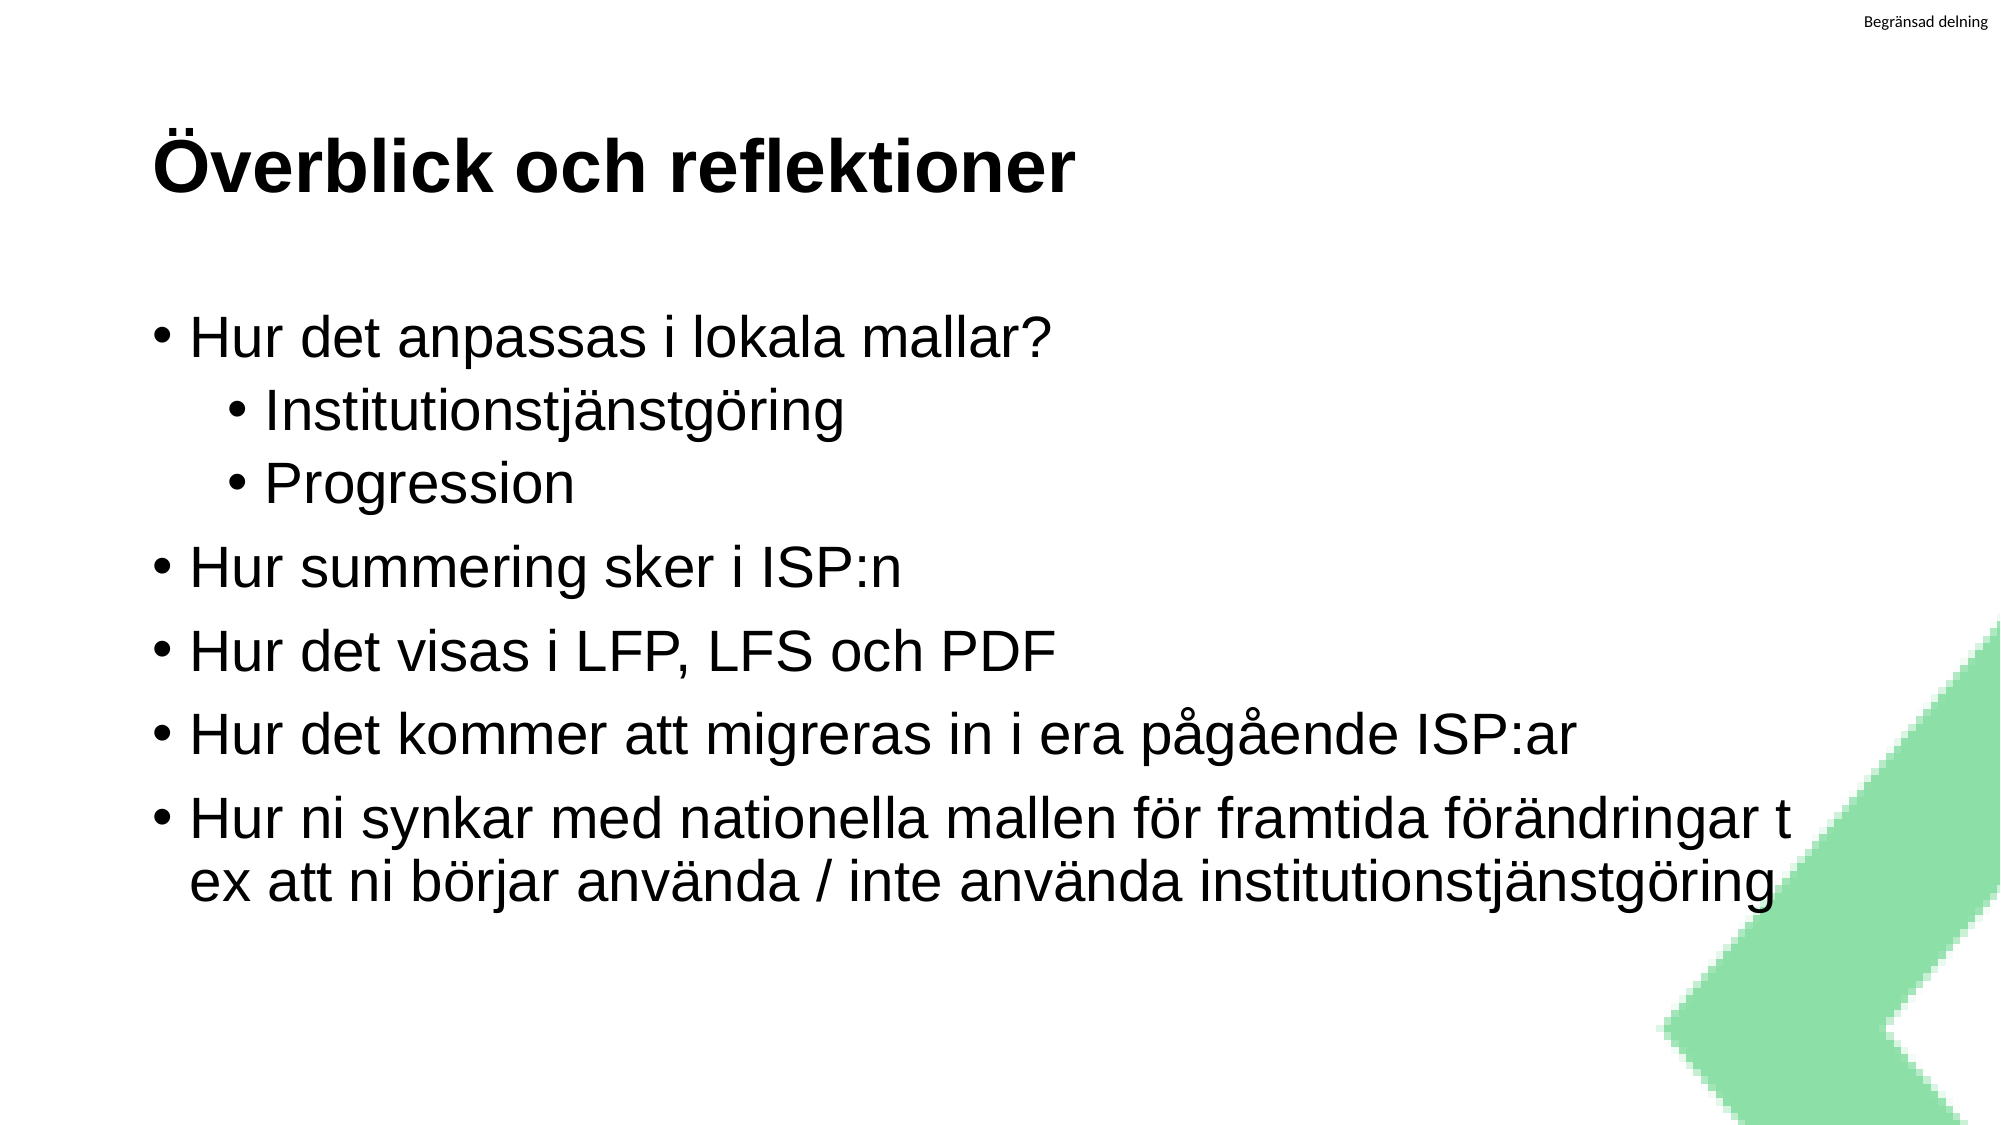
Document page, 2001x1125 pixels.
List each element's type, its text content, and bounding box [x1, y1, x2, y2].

title Överblick och reflektioner [137, 59, 1863, 278]
list Hur det anpassas i lokala mallar? Institutionstjänstgöring Progression Hur summering sker i ISP:n Hur det visas i LFP, LFS och PDF Hur det kommer att migreras in i era pågående ISP:ar Hur ni synkar med nationella mallen för framtida förändringar t ex att ni börjar använda / inte använda institutionstjänstgöring [137, 299, 1863, 1014]
